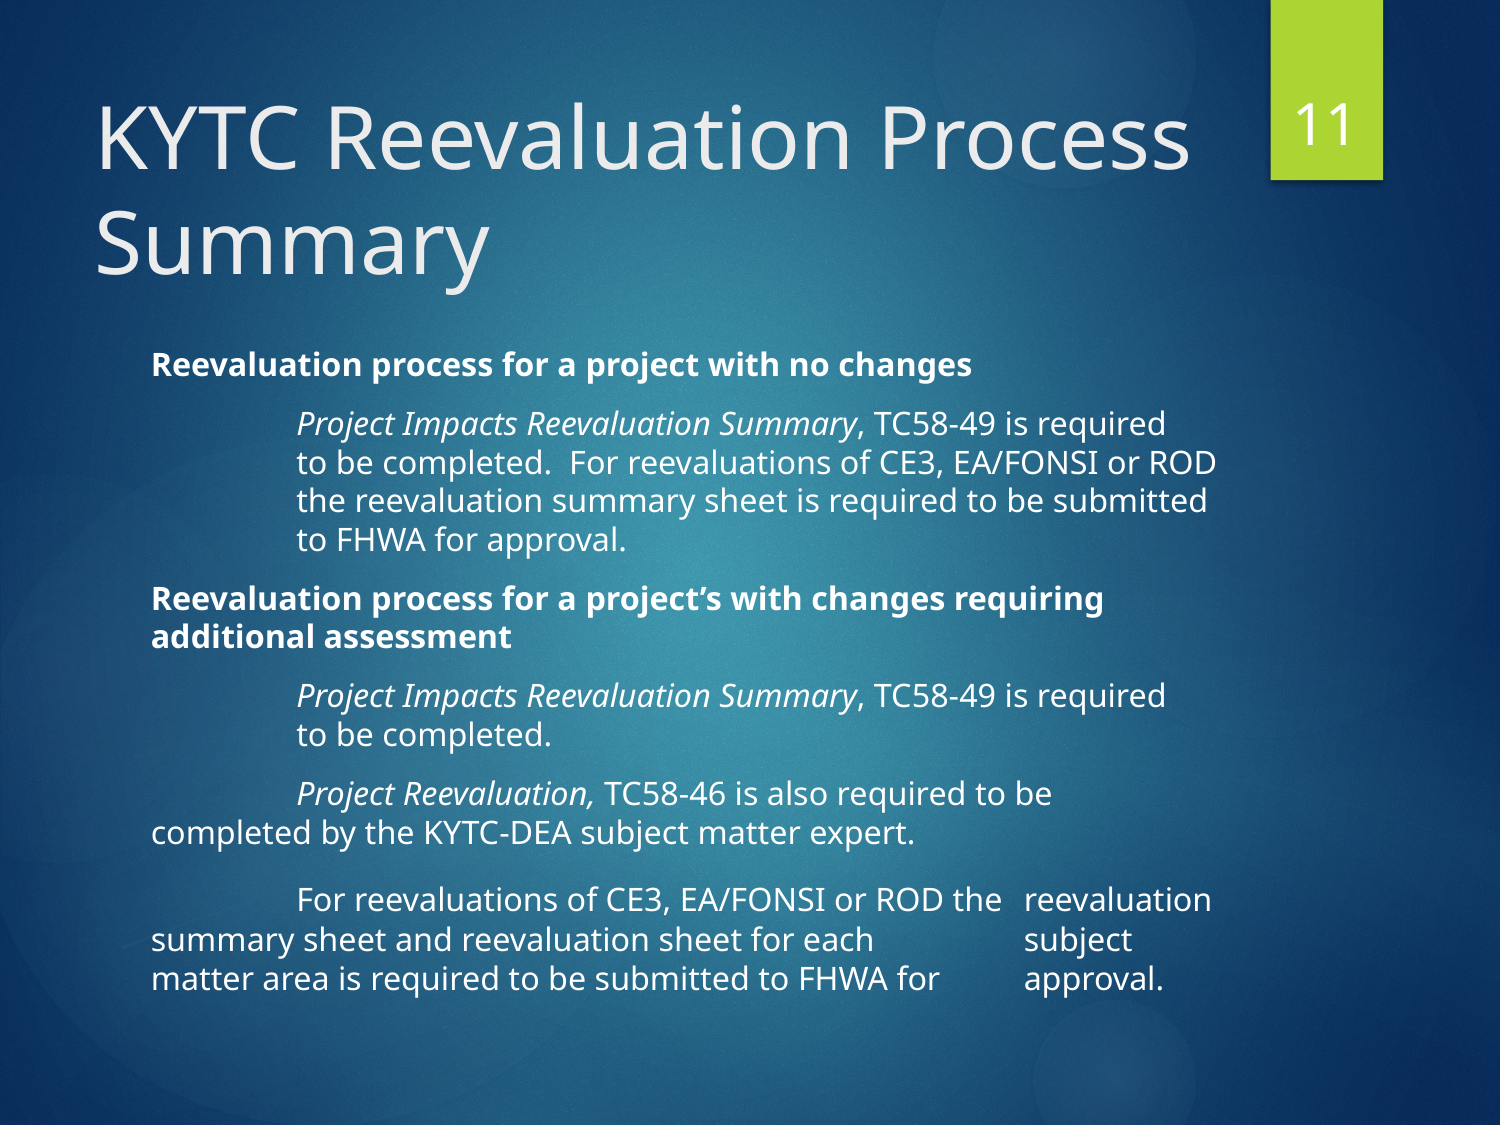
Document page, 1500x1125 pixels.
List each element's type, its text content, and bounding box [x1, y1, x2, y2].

list Reevaluation process for a project with no changes Project Impacts Reevaluation Summary, TC58-49 is required to be completed. For reevaluations of CE3, EA/FONSI or ROD the reevaluation summary sheet is required to be submitted to FHWA for approval. Reevaluation process for a project’s with changes requiring additional assessment Project Impacts Reevaluation Summary, TC58-49 is required to be completed. Project Reevaluation, TC58-46 is also required to be completed by the KYTC-DEA subject matter expert. For reevaluations of CE3, EA/FONSI or ROD the reevaluation summary sheet and reevaluation sheet for each subject matter area is required to be submitted to FHWA for approval. [135, 336, 1237, 1025]
slide_number 11 [1273, 48, 1378, 175]
title KYTC Reevaluation Process Summary [79, 74, 1237, 304]
